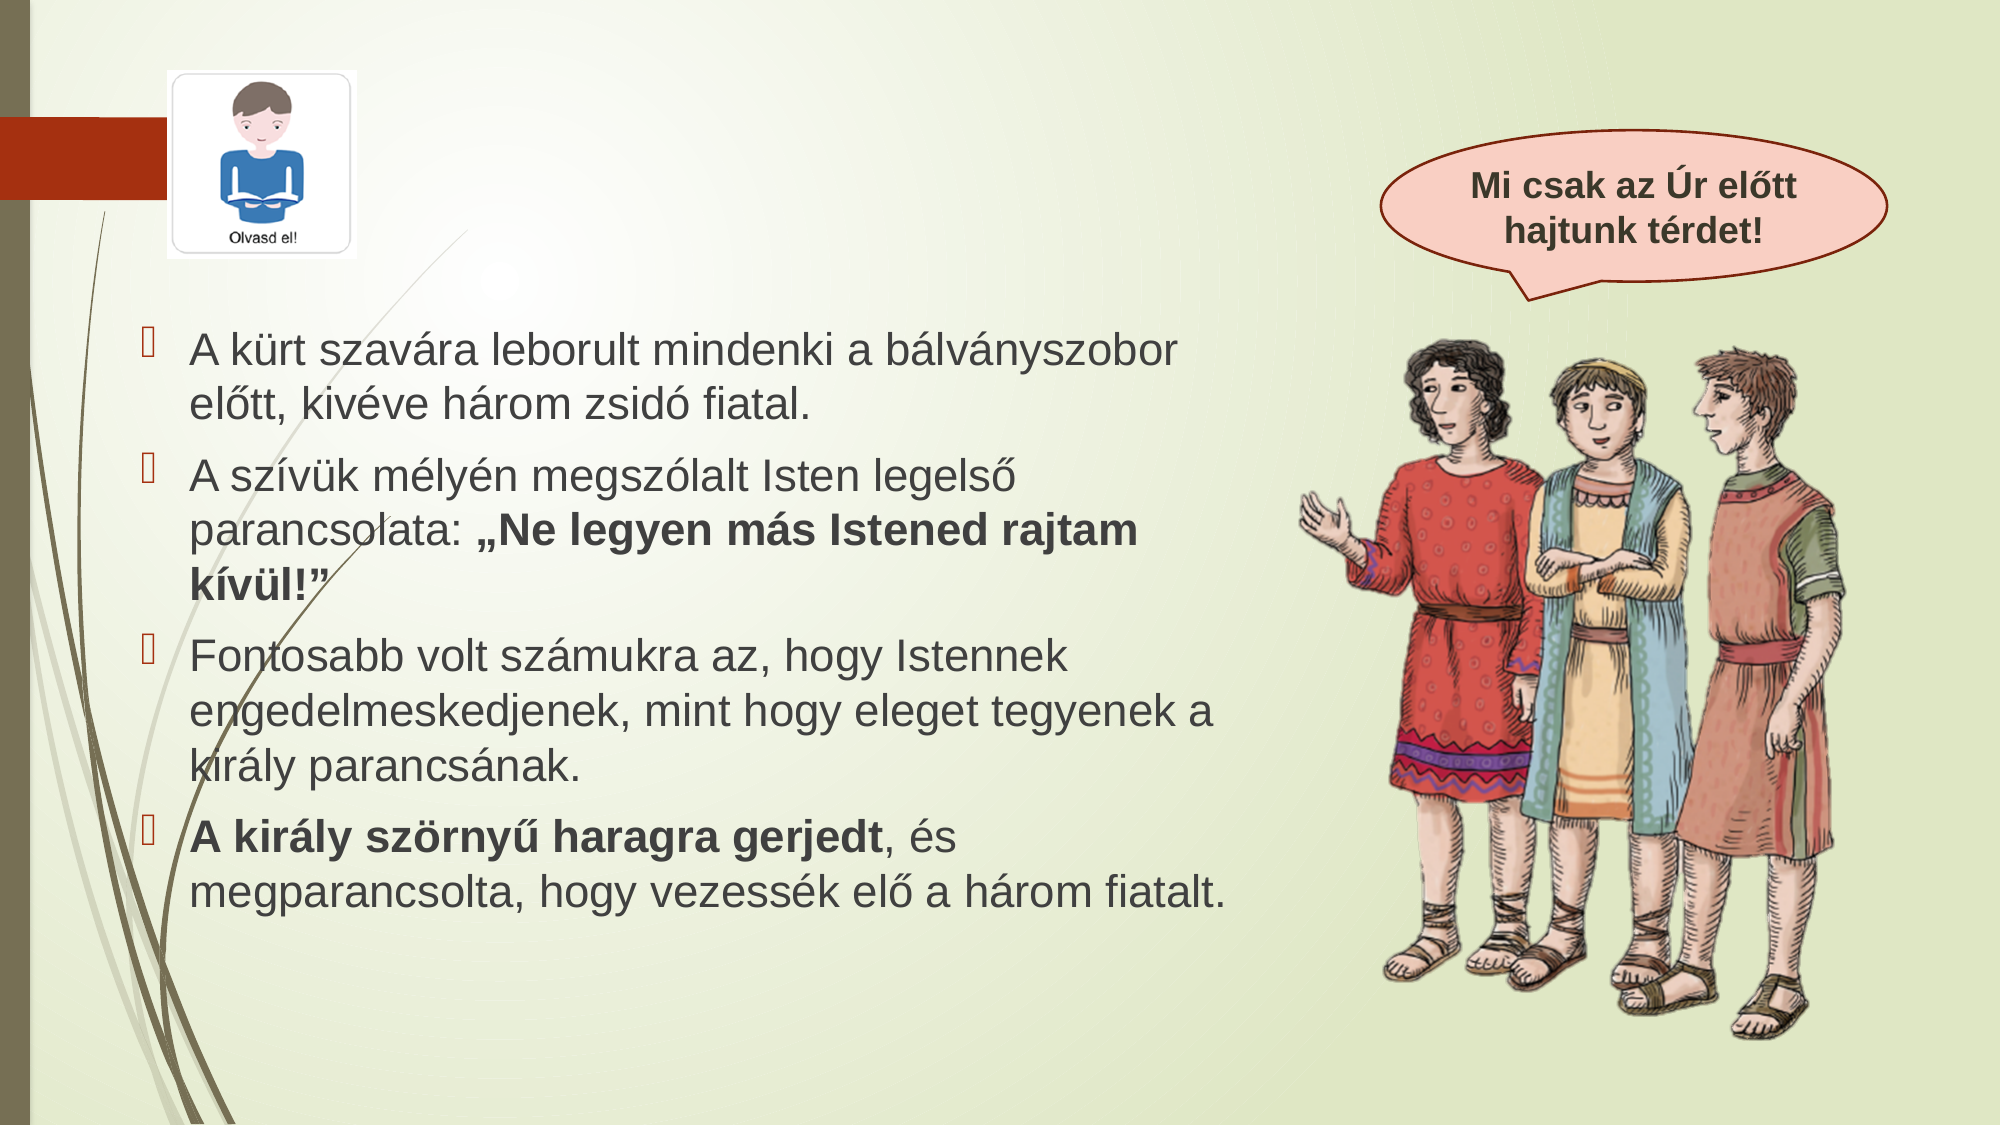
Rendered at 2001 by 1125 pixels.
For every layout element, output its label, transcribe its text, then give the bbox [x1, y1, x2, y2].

text_box Mi csak az Úr előtt hajtunk térdet! [1379, 128, 1889, 302]
picture [1086, 311, 1888, 1056]
picture [167, 70, 358, 259]
list A kürt szavára leborult mindenki a bálványszobor előtt, kivéve három zsidó fiatal. A szívük mélyén megszólalt Isten legelső parancsolata: „Ne legyen más Istened rajtam kívül!” Fontosabb volt számukra az, hogy Istennek engedelmeskedjenek, mint hogy eleget tegyenek a király parancsának. A király szörnyű haragra gerjedt, és megparancsolta, hogy vezessék elő a három fiatalt. [125, 311, 1086, 1031]
